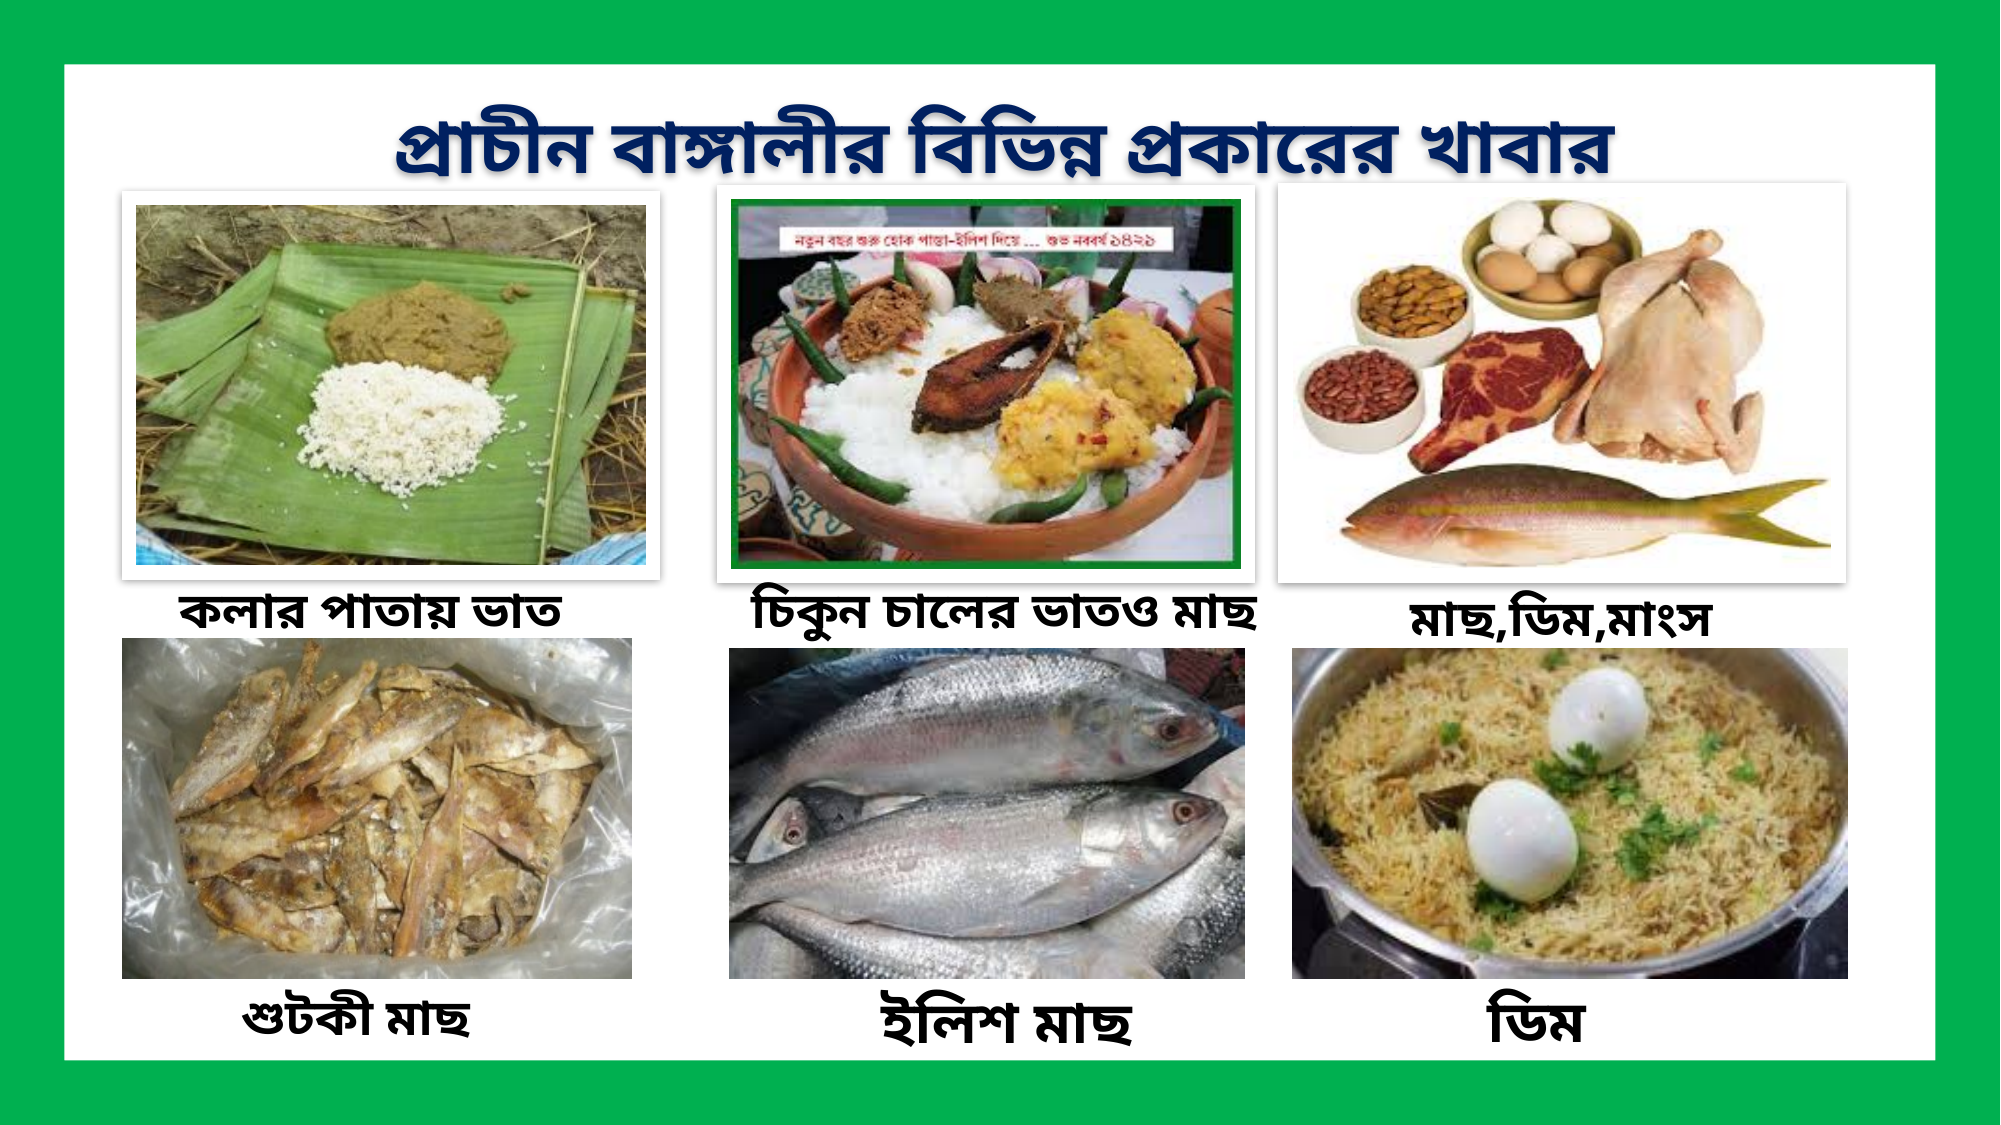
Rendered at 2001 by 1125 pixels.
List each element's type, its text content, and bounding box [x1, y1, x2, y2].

text_box [0, 0, 2000, 1125]
picture [122, 638, 632, 979]
text_box কলার পাতায় ভাত [107, 571, 647, 646]
text_box ডিম [1257, 976, 1832, 1062]
picture [136, 205, 646, 566]
text_box চিকুন চালের ভাতও মাছ [716, 571, 1293, 646]
text_box মাছ,ডিম,মাংস [1292, 579, 1831, 648]
picture [729, 648, 1245, 979]
text_box শুটকী মাছ [93, 978, 632, 1053]
text_box ইলিশ মাছ [716, 978, 1313, 1063]
text_box প্রাচীন বাঙ্গালীর বিভিন্ন প্রকারের খাবার [285, 91, 1724, 196]
picture [1292, 197, 1831, 569]
picture [731, 199, 1241, 569]
picture [1292, 648, 1848, 979]
